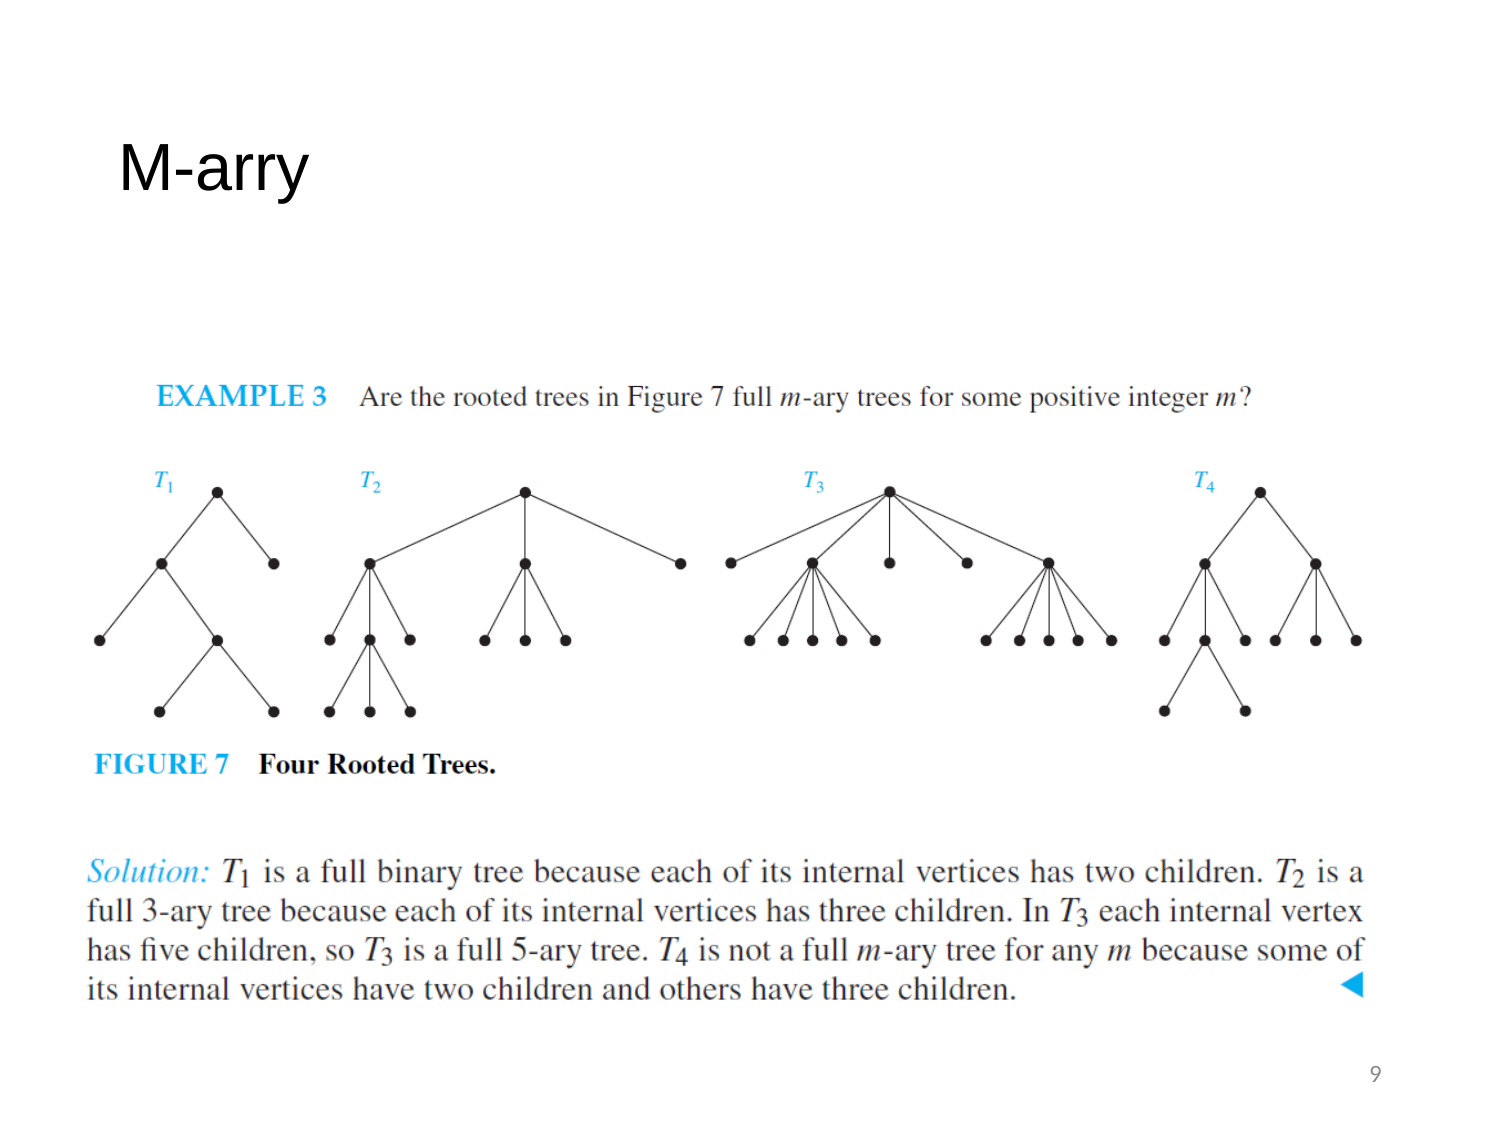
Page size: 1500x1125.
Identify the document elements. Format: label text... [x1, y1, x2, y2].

picture [70, 366, 1430, 825]
picture [70, 842, 1397, 1008]
title M-arry [103, 59, 1397, 278]
slide_number 9 [1059, 1042, 1397, 1103]
